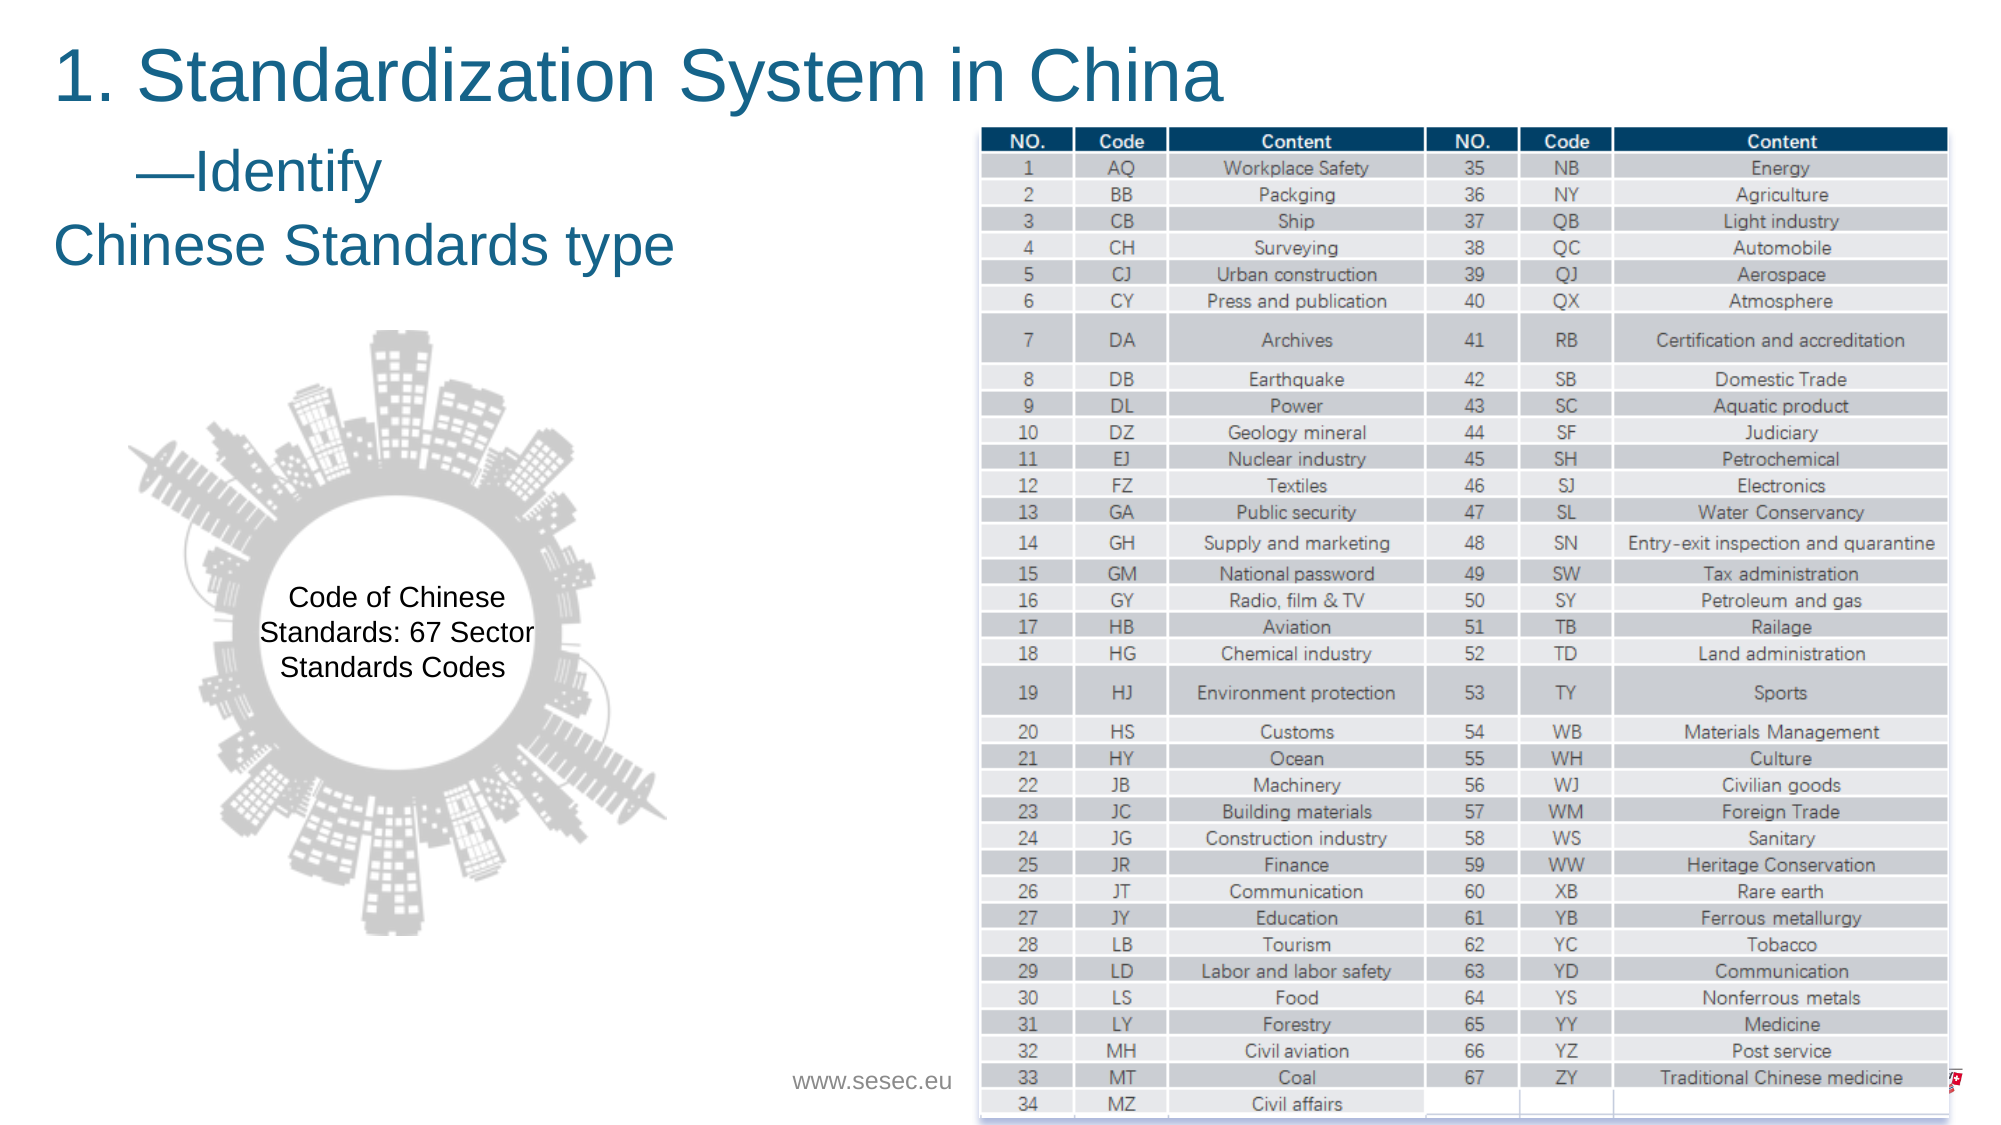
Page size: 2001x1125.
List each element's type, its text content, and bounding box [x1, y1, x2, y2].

text_box 1. Standardization System in China —Identify Chinese Standards type [38, 19, 1240, 285]
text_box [127, 330, 667, 936]
picture [979, 126, 1984, 1118]
text_box www.sesec.eu [535, 1050, 973, 1110]
